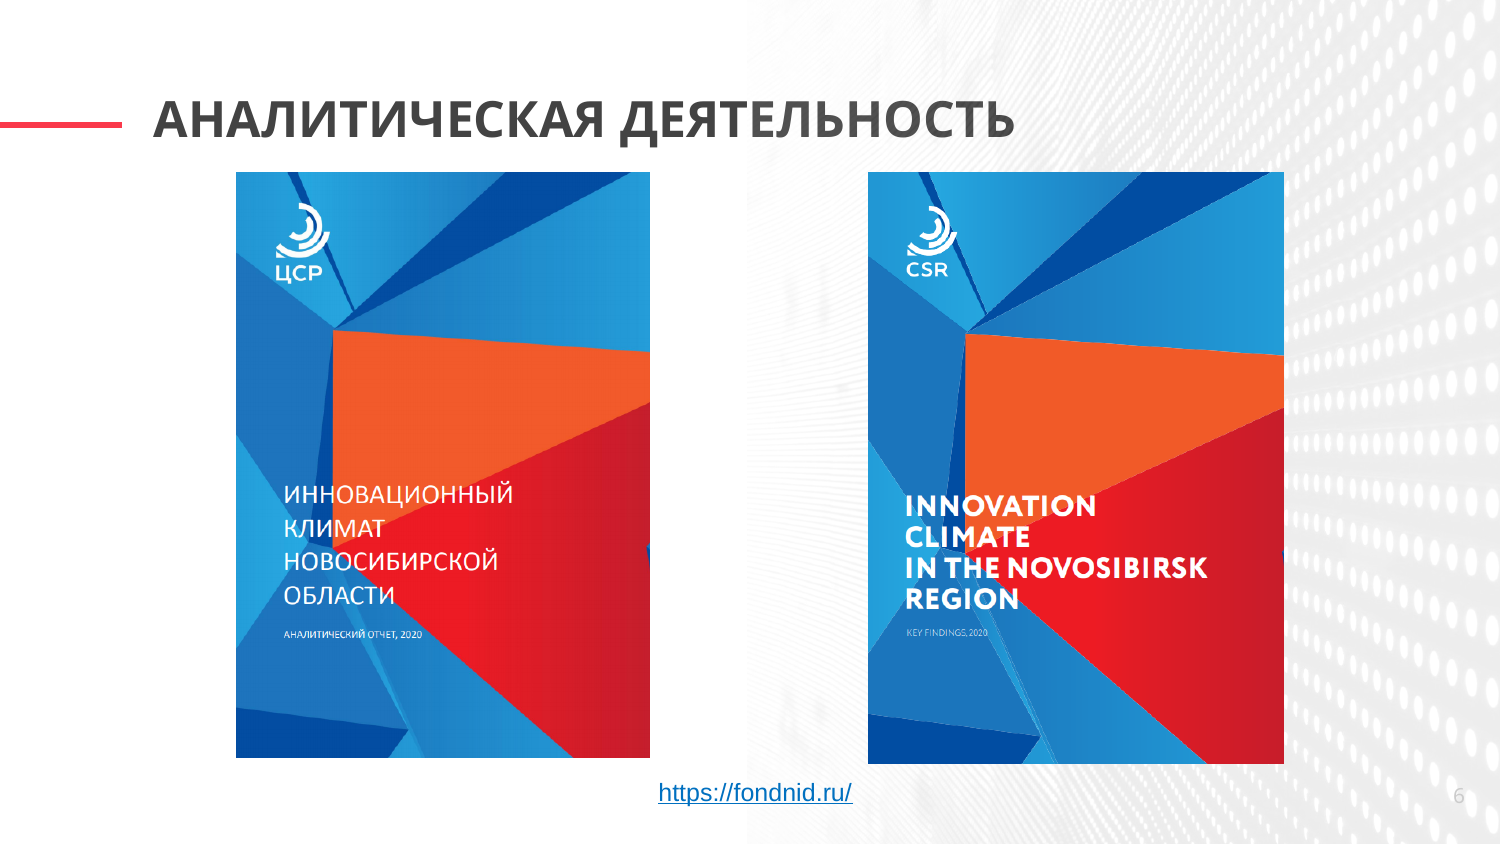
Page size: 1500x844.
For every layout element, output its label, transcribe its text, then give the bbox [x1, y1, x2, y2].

text_box https://fondnid.ru/ [643, 769, 741, 814]
picture [235, 172, 650, 759]
title АНАЛИТИЧЕСКАЯ ДЕЯТЕЛЬНОСТЬ [138, 72, 741, 175]
picture [746, 0, 1500, 844]
